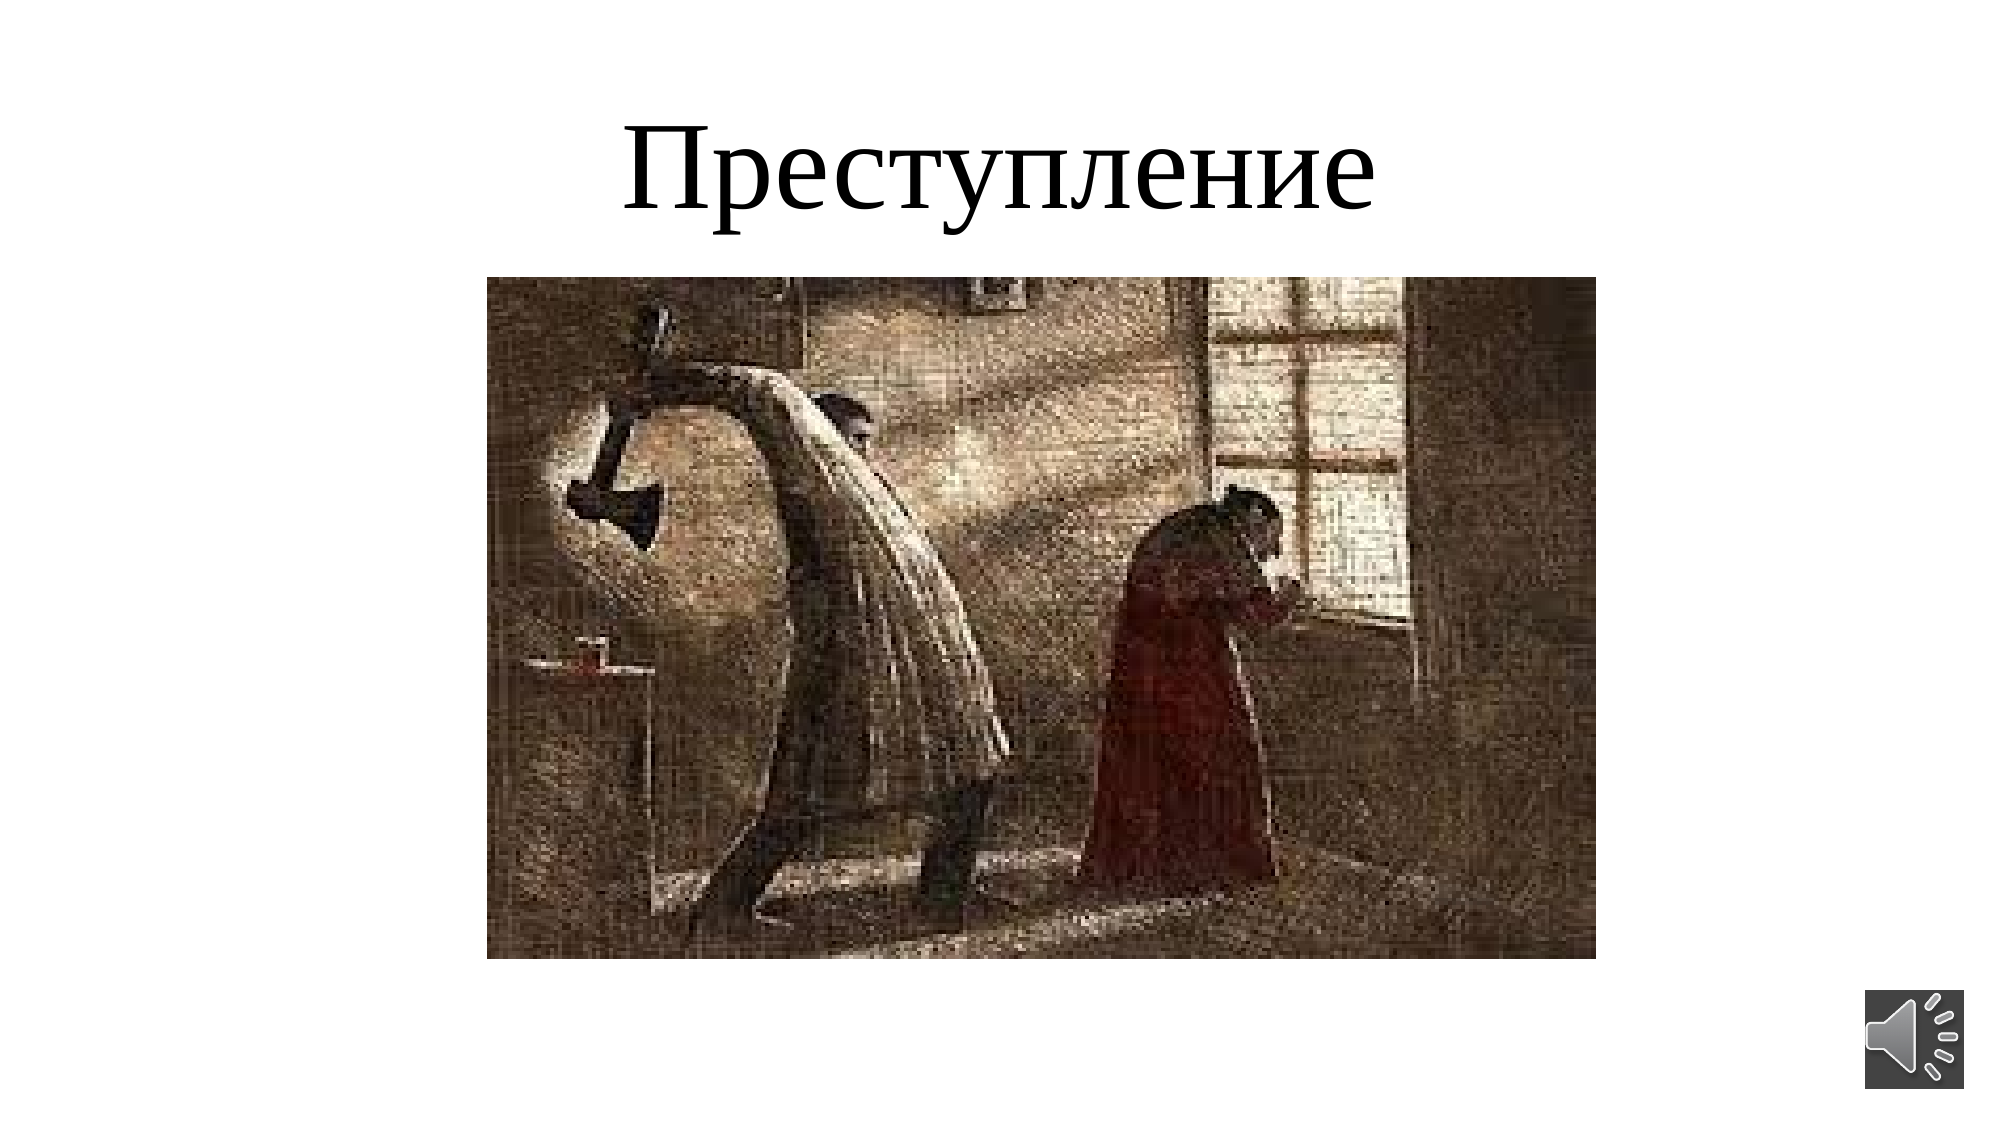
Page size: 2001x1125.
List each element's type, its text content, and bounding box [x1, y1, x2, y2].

picture [1864, 989, 1965, 1090]
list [487, 277, 1596, 959]
title Преступление [137, 59, 1863, 278]
